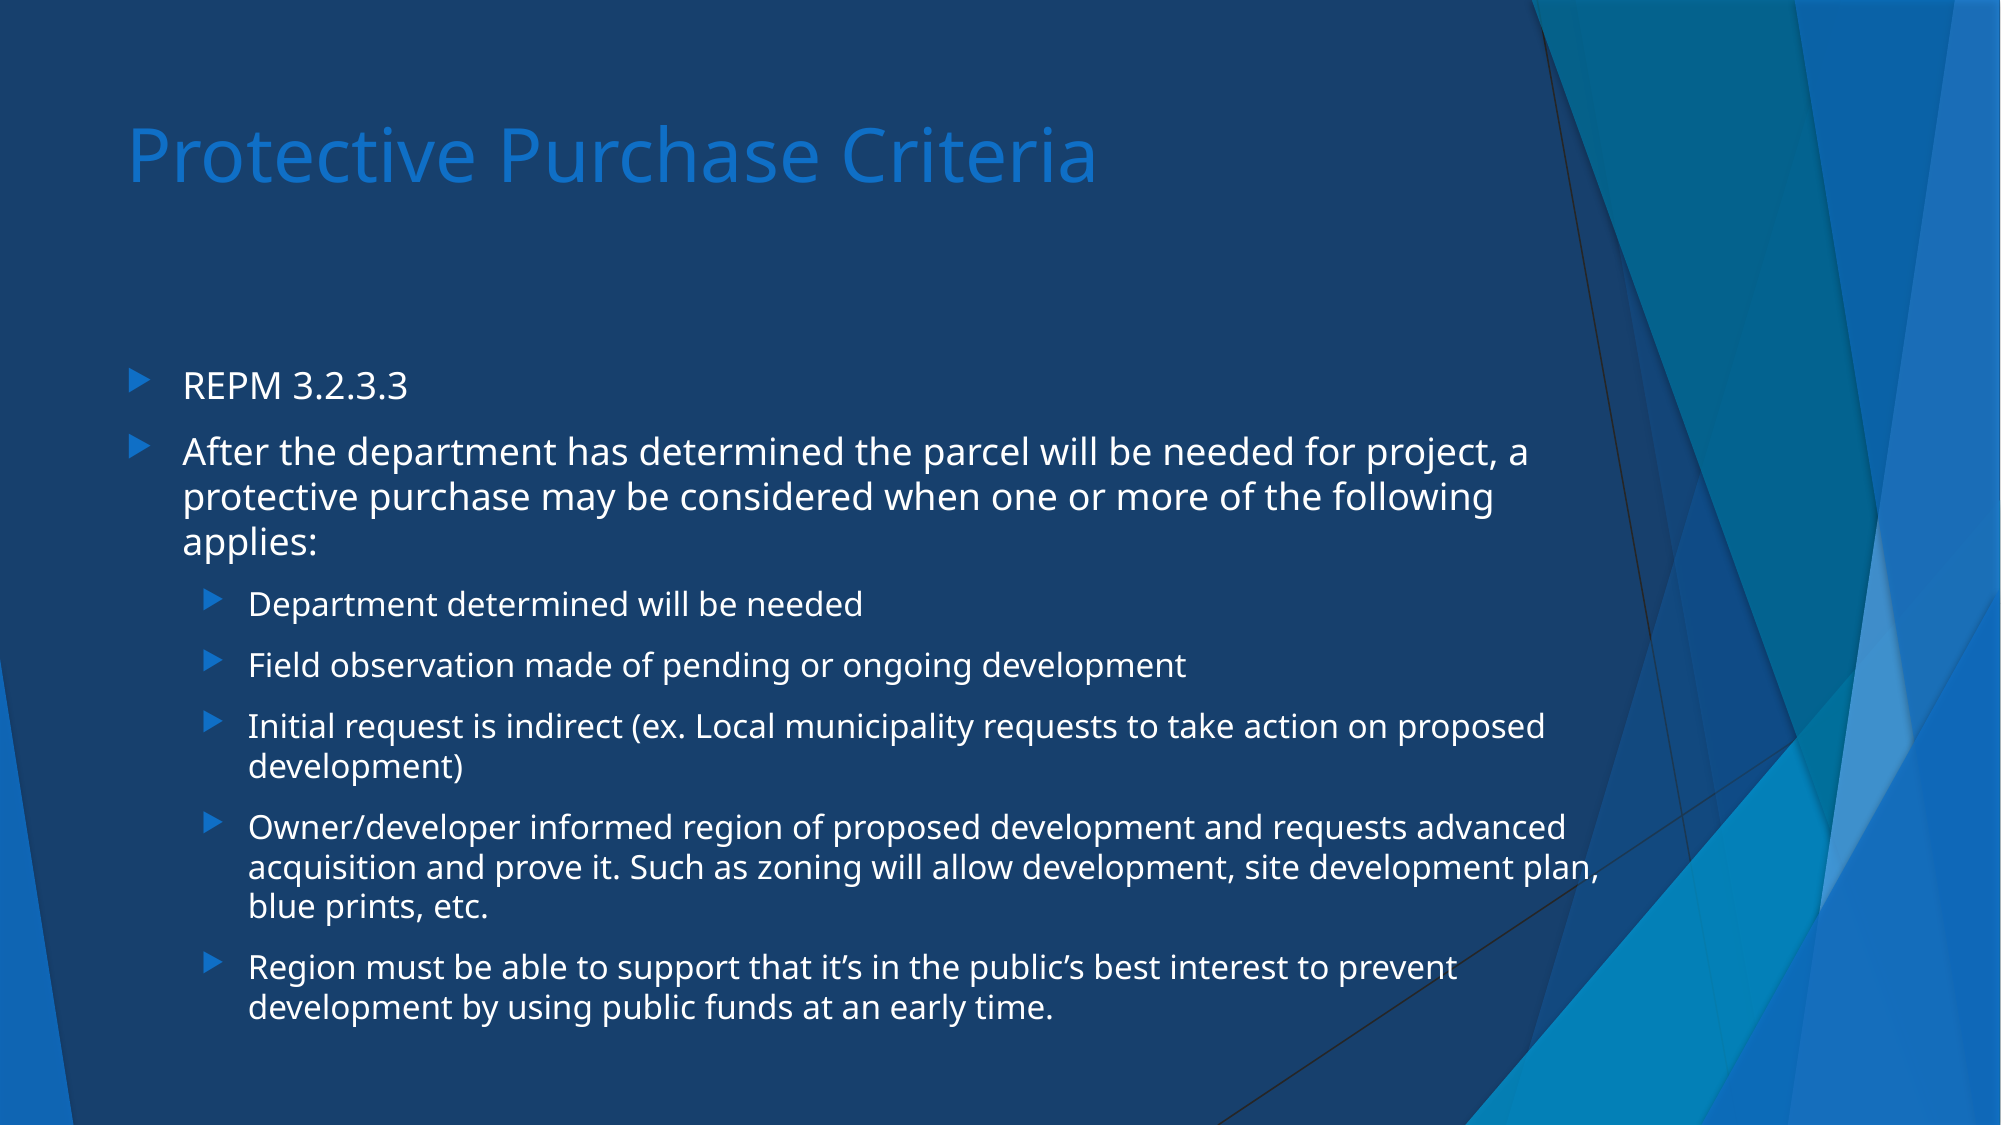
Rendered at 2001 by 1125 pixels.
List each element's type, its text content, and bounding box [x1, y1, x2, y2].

title Protective Purchase Criteria [111, 99, 1522, 317]
list REPM 3.2.3.3 After the department has determined the parcel will be needed for project, a protective purchase may be considered when one or more of the following applies: Department determined will be needed Field observation made of pending or ongoing development Initial request is indirect (ex. Local municipality requests to take action on proposed development) Owner/developer informed region of proposed development and requests advanced acquisition and prove it. Such as zoning will allow development, site development plan, blue prints, etc. Region must be able to support that it’s in the public’s best interest to prevent development by using public funds at an early time. [111, 354, 1621, 992]
